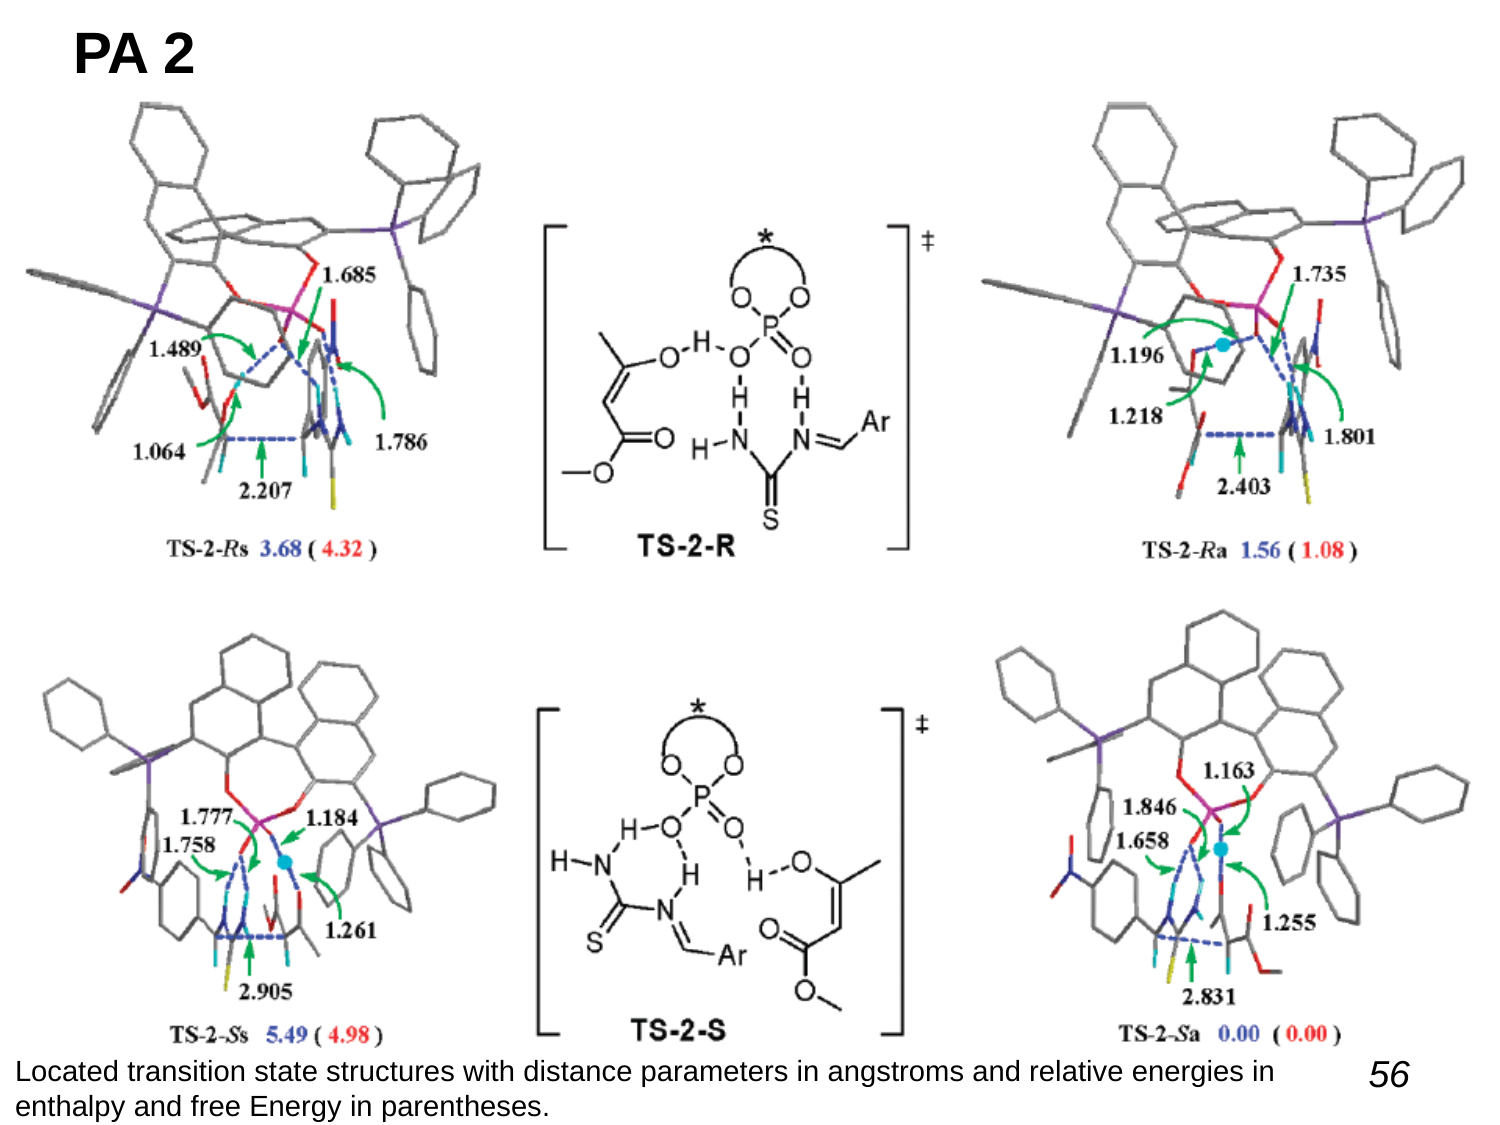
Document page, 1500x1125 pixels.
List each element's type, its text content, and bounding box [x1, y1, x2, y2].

picture [20, 99, 1480, 1059]
text_box PA 2 [58, 7, 1409, 97]
text_box Located transition state structures with distance parameters in angstroms and relative energies in enthalpy and free Energy in parentheses. [0, 1044, 1365, 1125]
slide_number 56 [1365, 1065, 1425, 1103]
